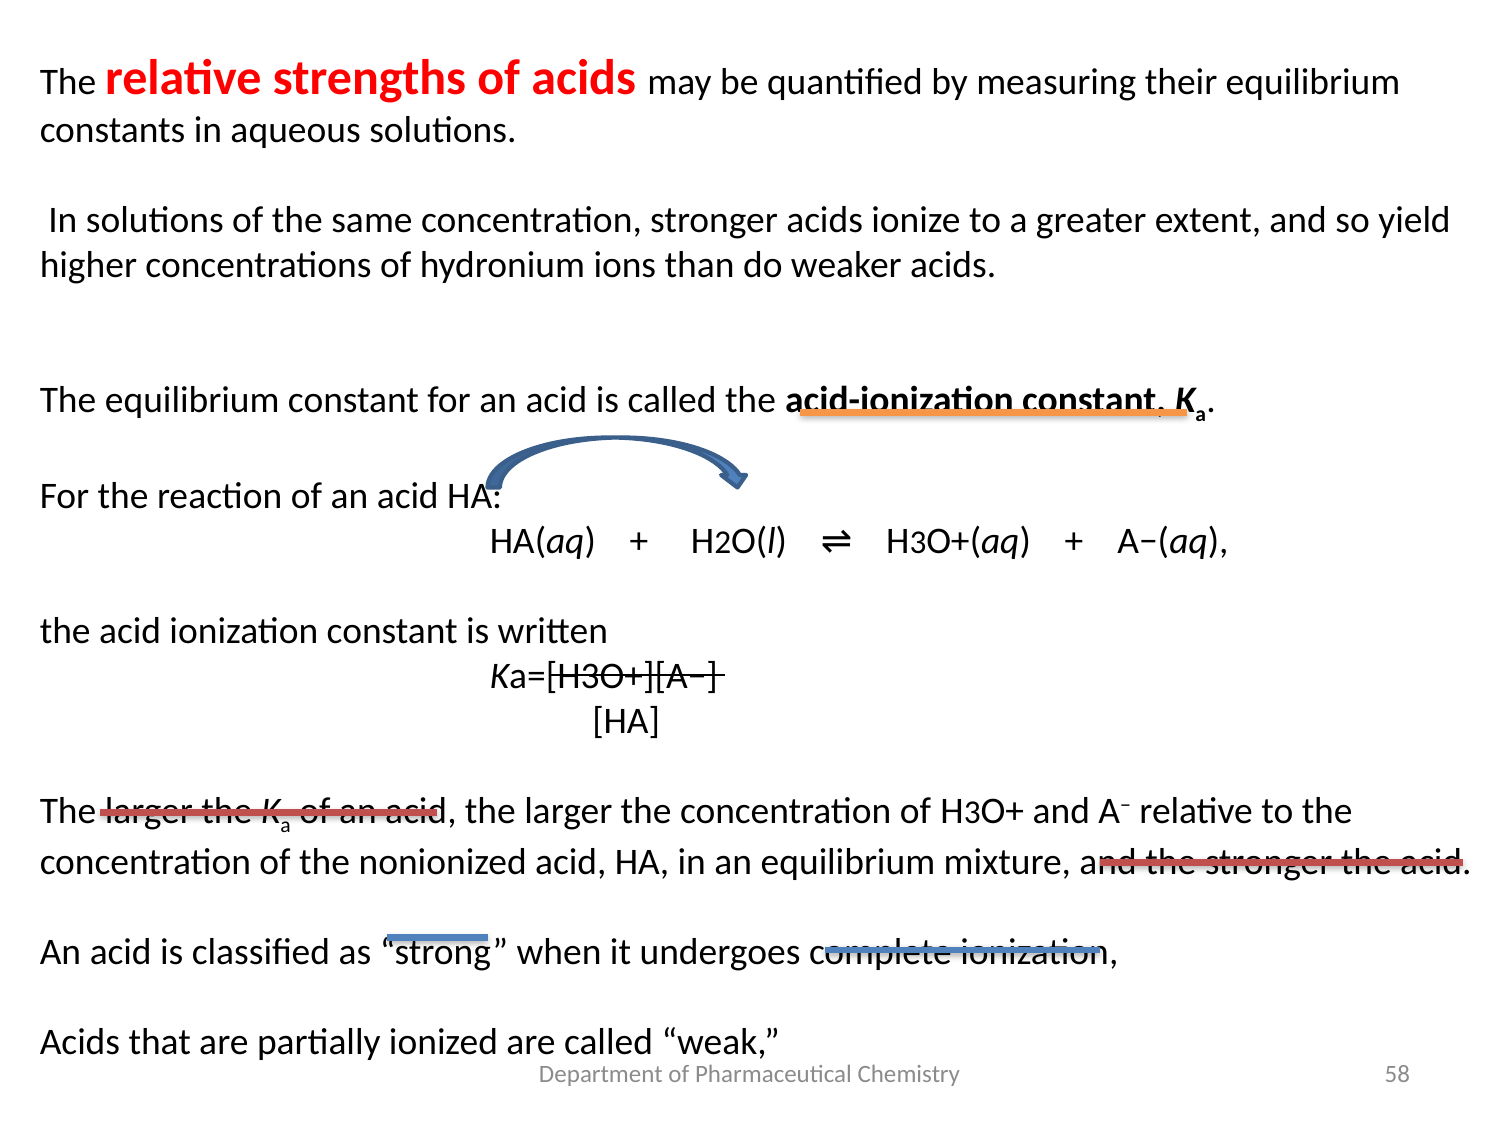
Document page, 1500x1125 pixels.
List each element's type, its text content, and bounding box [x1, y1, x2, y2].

text_box [485, 435, 748, 490]
slide_number 58 [1074, 1070, 1425, 1103]
text_box The relative strengths of acids may be quantified by measuring their equilibrium constants in aqueous solutions. In solutions of the same concentration, stronger acids ionize to a greater extent, and so yield higher concentrations of hydronium ions than do weaker acids. The equilibrium constant for an acid is called the acid-ionization constant, Ka. For the reaction of an acid HA: HA(aq) + H2O(l) ⇌ H3O+(aq) + A−(aq), the acid ionization constant is written Ka=[H3O+][A−] [HA] The larger the Ka of an acid, the larger the concentration of H3O+ and A− relative to the concentration of the nonionized acid, HA, in an equilibrium mixture, and the stronger the acid. An acid is classified as “strong” when it undergoes complete ionization, Acids that are partially ionized are called “weak,” [24, 37, 1500, 1070]
footer Department of Pharmaceutical Chemistry [512, 1070, 988, 1103]
